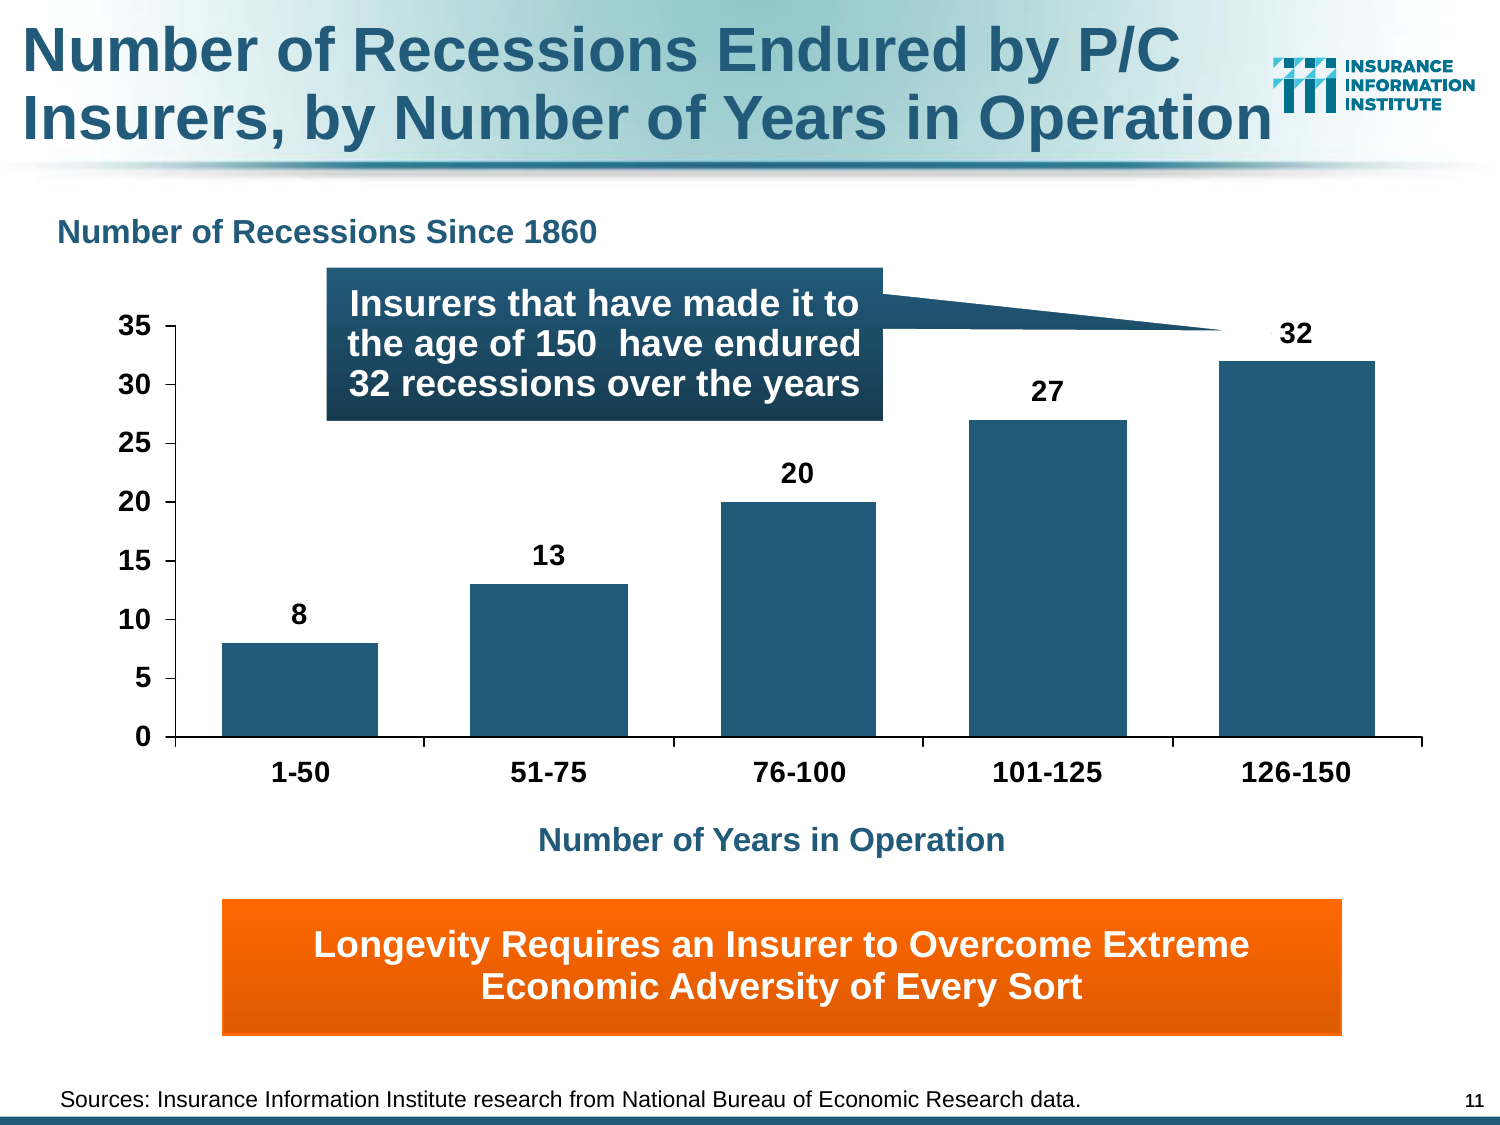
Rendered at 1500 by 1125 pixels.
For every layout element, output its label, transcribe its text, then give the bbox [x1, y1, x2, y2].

picture [0, 0, 1500, 189]
text_box Number of Recessions Since 1860 [56, 214, 1406, 251]
title Number of Recessions Endured by P/C Insurers, by Number of Years in Operation [15, 14, 1307, 157]
slide_number 11 [1410, 1091, 1485, 1112]
text_box Sources: Insurance Information Institute research from National Bureau of Economic Research data. [0, 1088, 1250, 1125]
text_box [43, 293, 1430, 867]
text_box Insurers that have made it to the age of 150 have endured 32 recessions over the years [324, 265, 886, 291]
text_box Longevity Requires an Insurer to Overcome Extreme Economic Adversity of Every Sort [222, 899, 1342, 1035]
